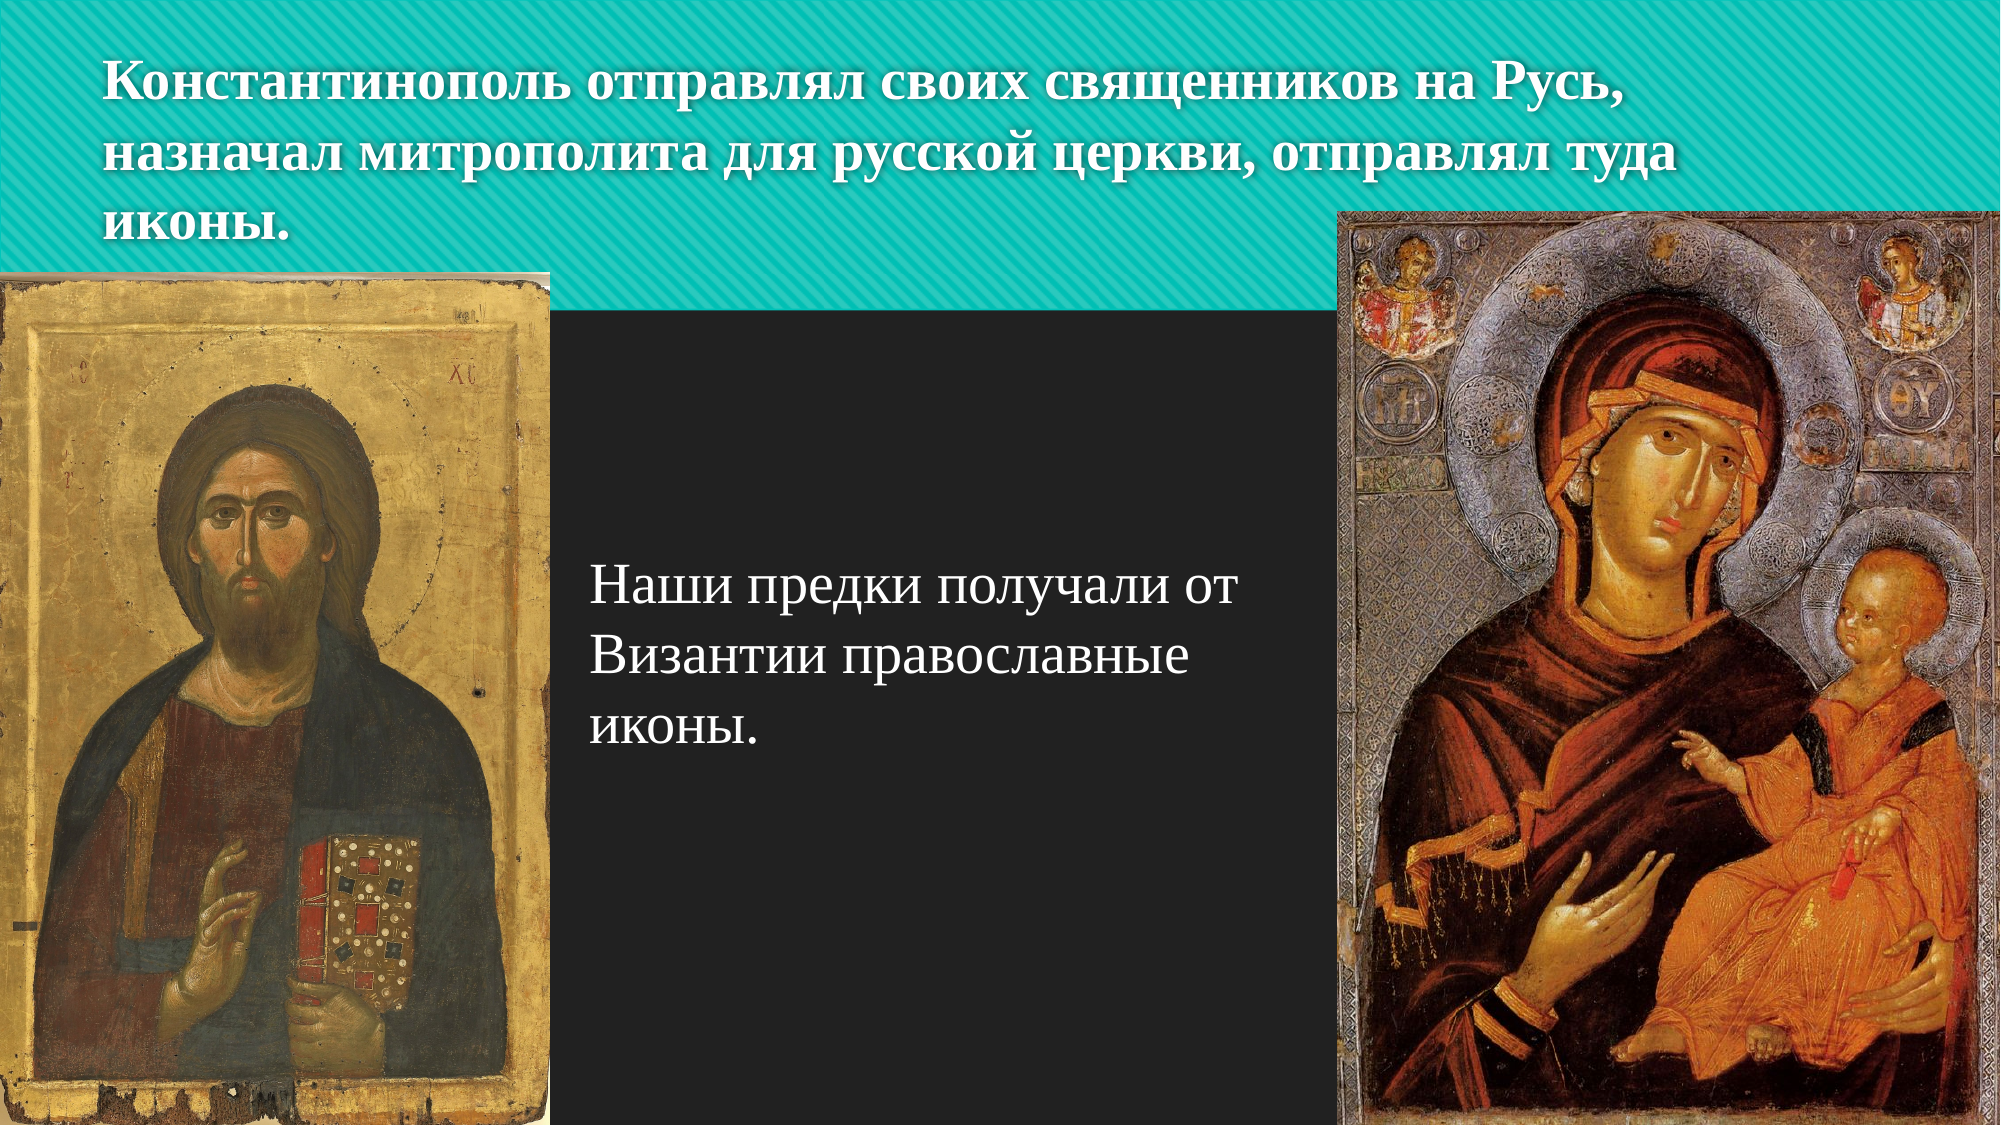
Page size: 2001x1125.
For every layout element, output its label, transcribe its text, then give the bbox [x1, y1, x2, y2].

title Константинополь отправлял своих священников на Русь, назначал митрополита для русской церкви, отправлял туда иконы. [87, 99, 1822, 260]
picture [0, 272, 550, 1125]
text_box Наши предки получали от Византии православные иконы. [575, 537, 1337, 763]
picture [1337, 211, 2000, 1125]
